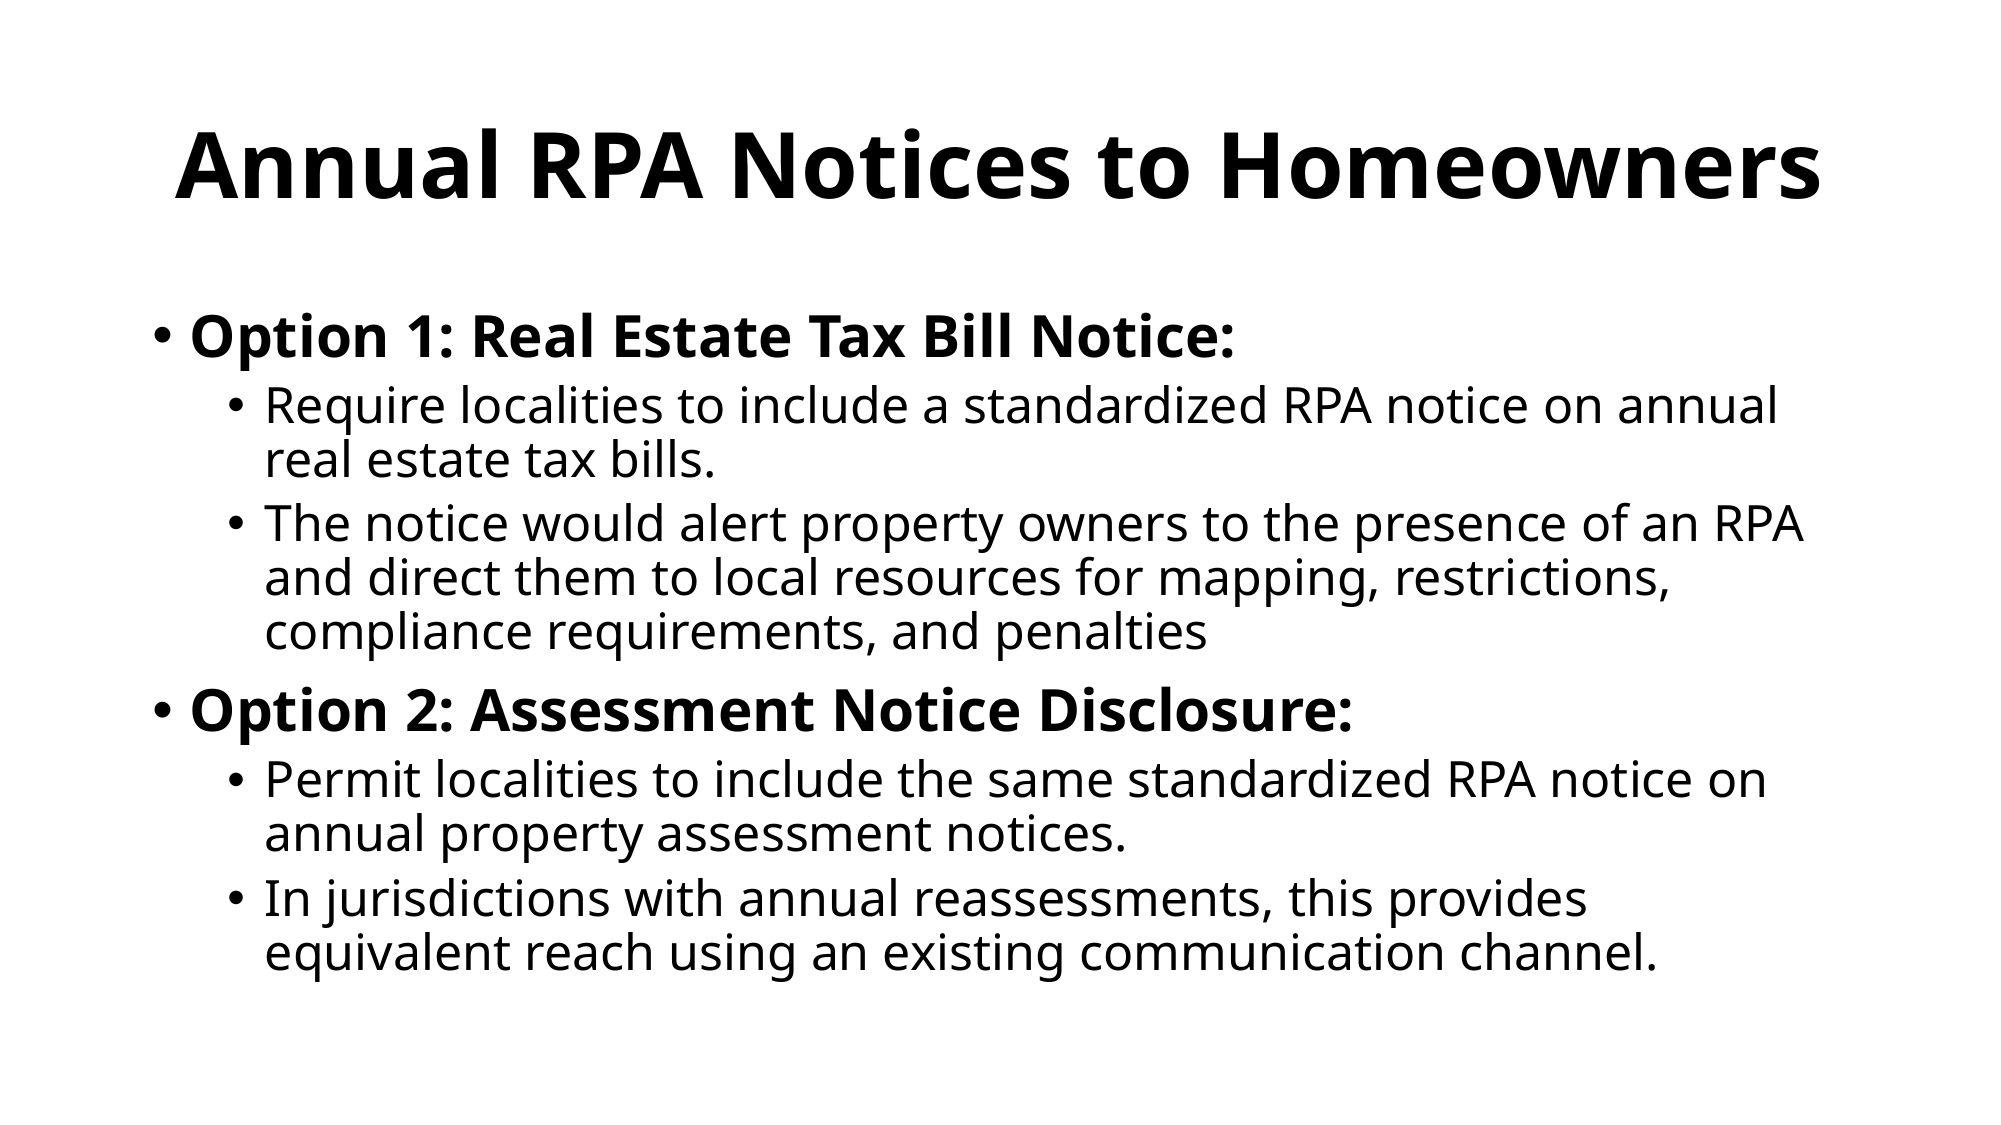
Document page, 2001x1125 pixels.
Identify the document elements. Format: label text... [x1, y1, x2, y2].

title Annual RPA Notices to Homeowners [137, 59, 1863, 278]
list Option 1: Real Estate Tax Bill Notice: Require localities to include a standardized RPA notice on annual real estate tax bills. The notice would alert property owners to the presence of an RPA and direct them to local resources for mapping, restrictions, compliance requirements, and penalties Option 2: Assessment Notice Disclosure: Permit localities to include the same standardized RPA notice on annual property assessment notices. In jurisdictions with annual reassessments, this provides equivalent reach using an existing communication channel. [137, 299, 1863, 1014]
